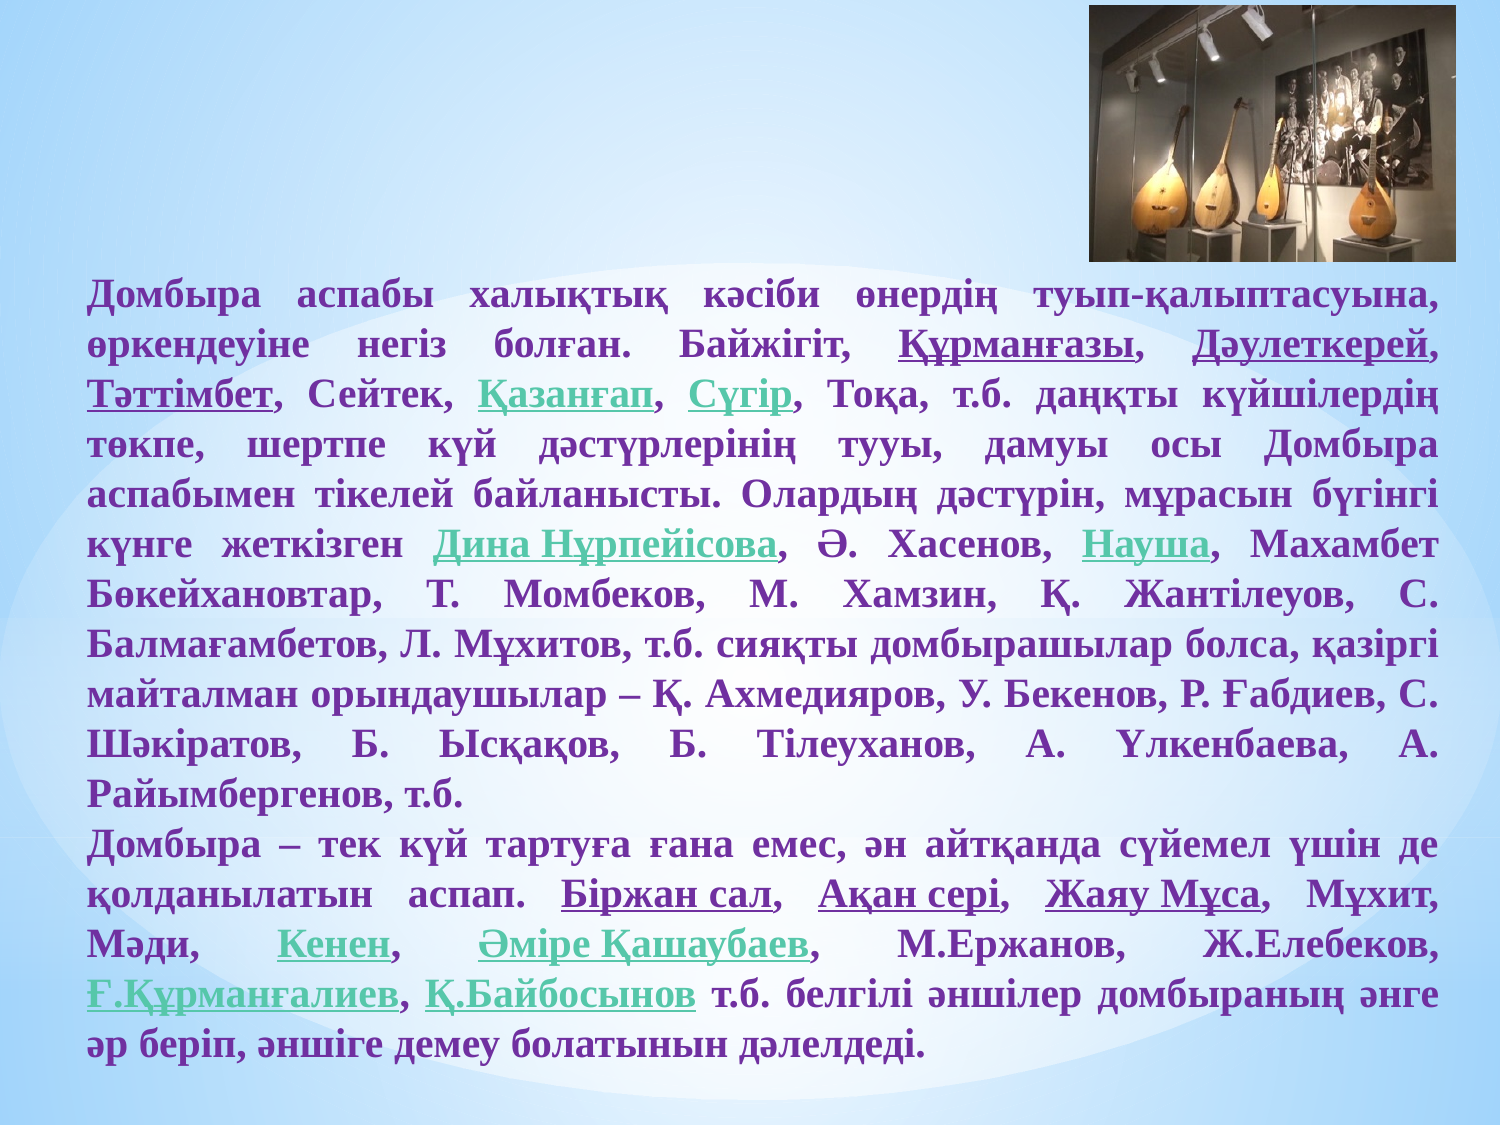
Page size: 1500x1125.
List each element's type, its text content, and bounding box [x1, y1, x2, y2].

text_box Домбыра аспабы халықтық кәсіби өнердің туып-қалыптасуына, өркендеуіне негіз болған. Байжігіт, Құрманғазы, Дәулеткерей, Тәттімбет, Сейтек, Қазанғап, Сүгір, Тоқа, т.б. даңқты күйшілердің төкпе, шертпе күй дәстүрлерінің тууы, дамуы осы Домбыра аспабымен тікелей байланысты. Олардың дәстүрін, мұрасын бүгінгі күнге жеткізген Дина Нұрпейісова, Ә. Хасенов, Науша, Махамбет Бөкейхановтар, Т. Момбеков, М. Хамзин, Қ. Жантілеуов, С. Балмағамбетов, Л. Мұхитов, т.б. сияқты домбырашылар болса, қазіргі майталман орындаушылар – Қ. Ахмедияров, У. Бекенов, Р. Ғабдиев, С. Шәкіратов, Б. Ысқақов, Б. Тілеуханов, А. Үлкенбаева, А. Райымбергенов, т.б. Домбыра – тек күй тартуға ғана емес, ән айтқанда сүйемел үшін де қолданылатын аспап. Біржан сал, Ақан сері, Жаяу Мұса, Мұхит, Мәди, Кенен, Әміре Қашаубаев, М.Ержанов, Ж.Елебеков, Ғ.Құрманғалиев, Қ.Байбосынов т.б. белгілі әншілер домбыраның әнге әр беріп, әншіге демеу болатынын дәлелдеді. [71, 258, 1454, 1074]
picture [1089, 5, 1457, 262]
